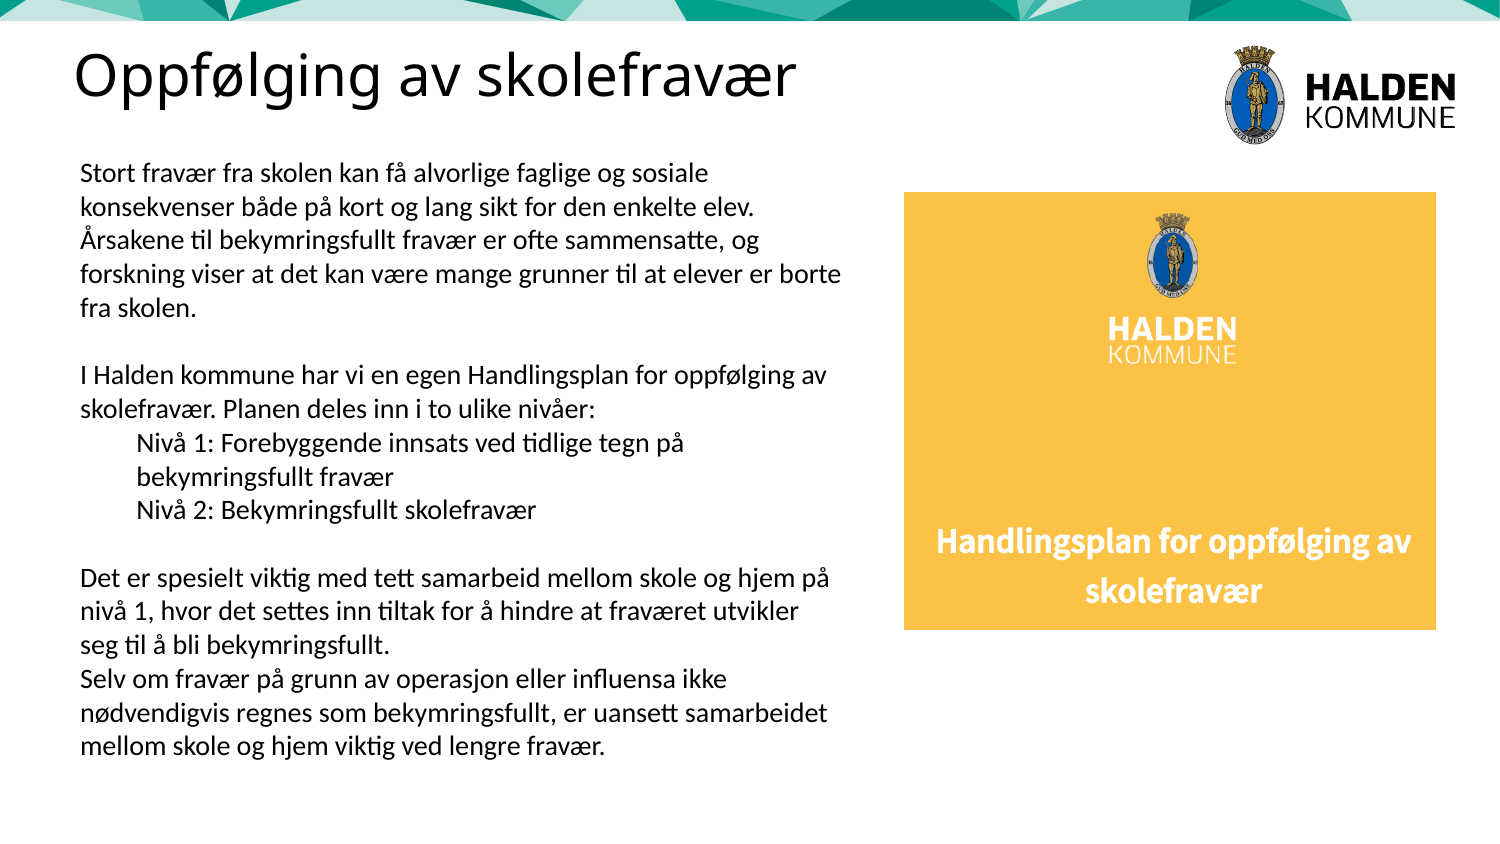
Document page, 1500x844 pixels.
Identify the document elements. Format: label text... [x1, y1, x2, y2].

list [904, 192, 1436, 630]
title Oppfølging av skolefravær [58, 24, 1170, 131]
text_box Stort fravær fra skolen kan få alvorlige faglige og sosiale konsekvenser både på kort og lang sikt for den enkelte elev. Årsakene til bekymringsfullt fravær er ofte sammensatte, og forskning viser at det kan være mange grunner til at elever er borte fra skolen. I Halden kommune har vi en egen Handlingsplan for oppfølging av skolefravær. Planen deles inn i to ulike nivåer: Nivå 1: Forebyggende innsats ved tidlige tegn på bekymringsfullt fravær Nivå 2: Bekymringsfullt skolefravær Det er spesielt viktig med tett samarbeid mellom skole og hjem på nivå 1, hvor det settes inn tiltak for å hindre at fraværet utvikler seg til å bli bekymringsfullt. Selv om fravær på grunn av operasjon eller influensa ikke nødvendigvis regnes som bekymringsfullt, er uansett samarbeidet mellom skole og hjem viktig ved lengre fravær. [65, 146, 859, 769]
picture [0, 0, 1500, 844]
